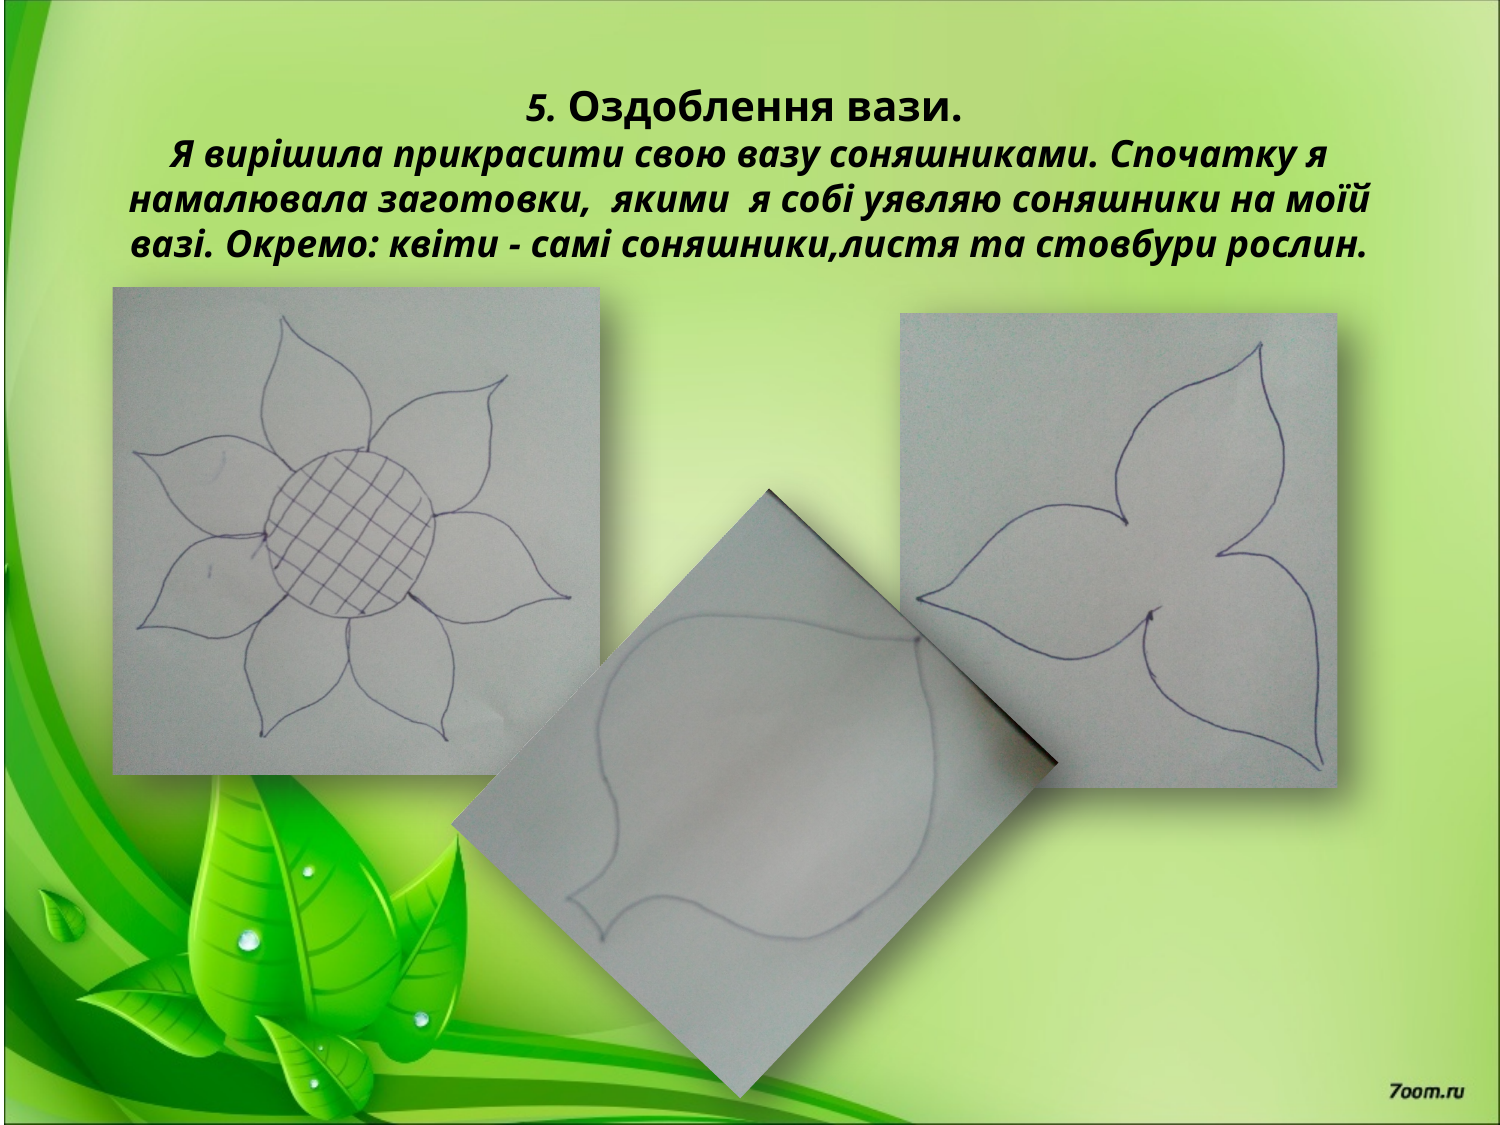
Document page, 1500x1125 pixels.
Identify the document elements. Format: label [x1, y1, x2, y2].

list [112, 287, 601, 776]
picture [3, 0, 1500, 1125]
